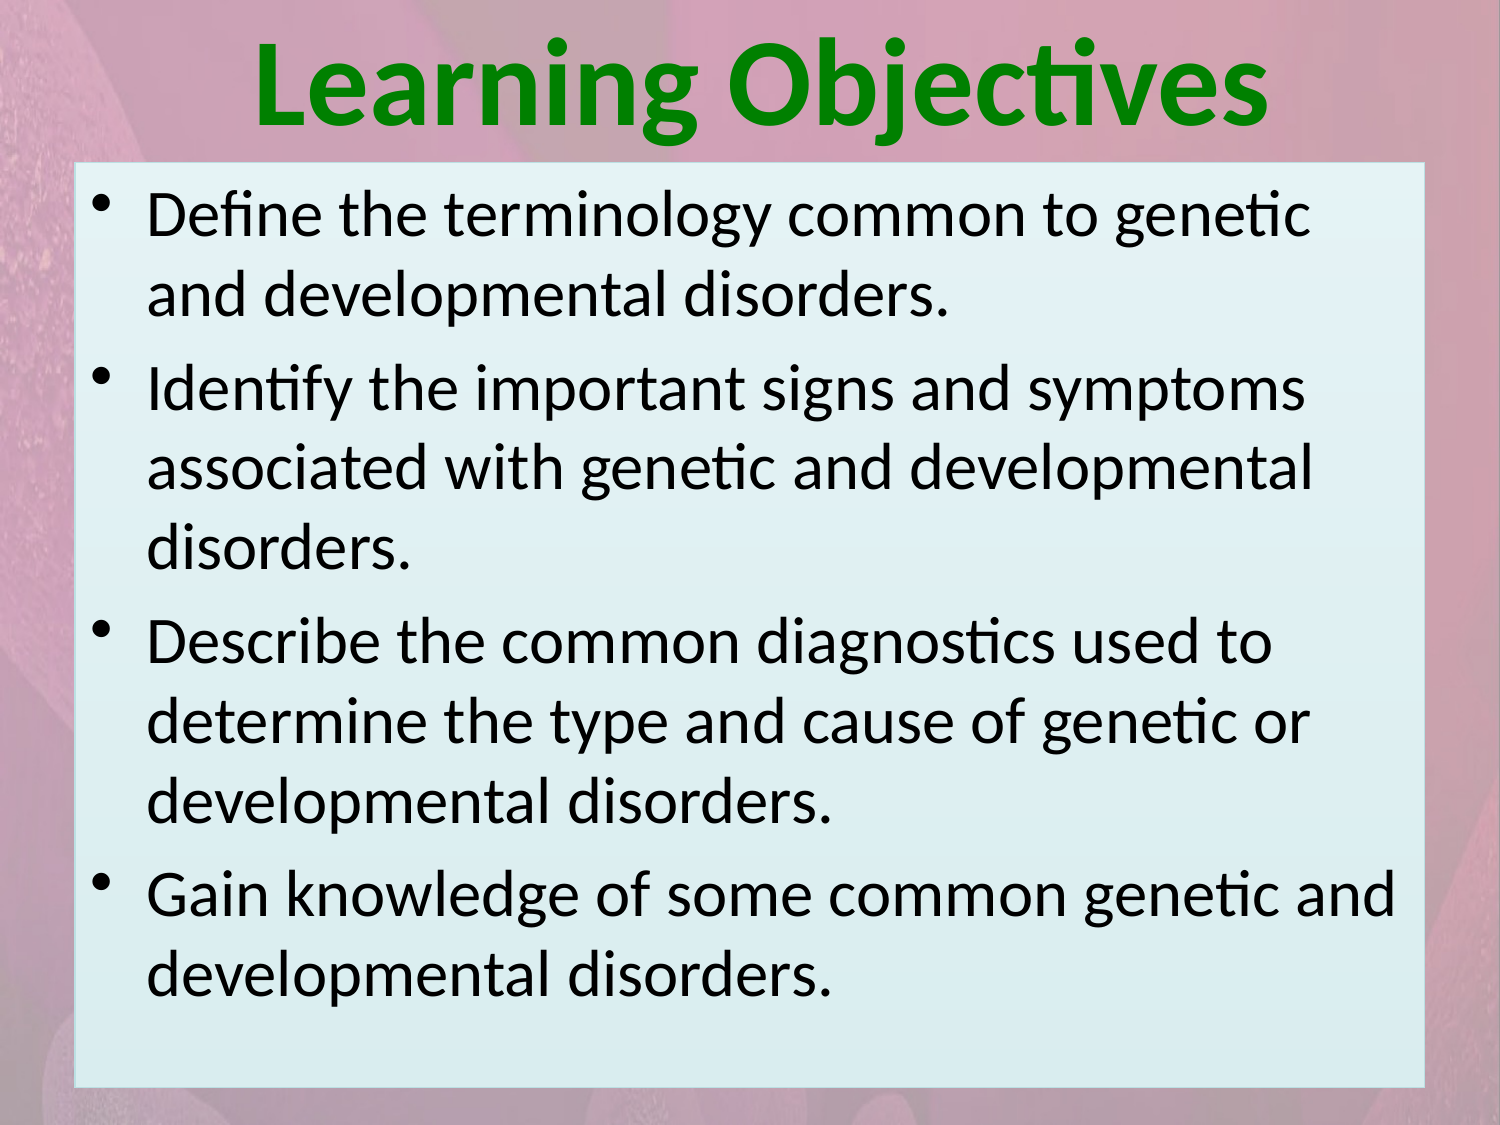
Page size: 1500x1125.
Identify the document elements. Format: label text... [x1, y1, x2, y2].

picture [0, 0, 1500, 1125]
list Define the terminology common to genetic and developmental disorders. Identify the important signs and symptoms associated with genetic and developmental disorders. Describe the common diagnostics used to determine the type and cause of genetic or developmental disorders. Gain knowledge of some common genetic and developmental disorders. [74, 162, 1425, 1088]
title Learning Objectives [87, 0, 1438, 150]
